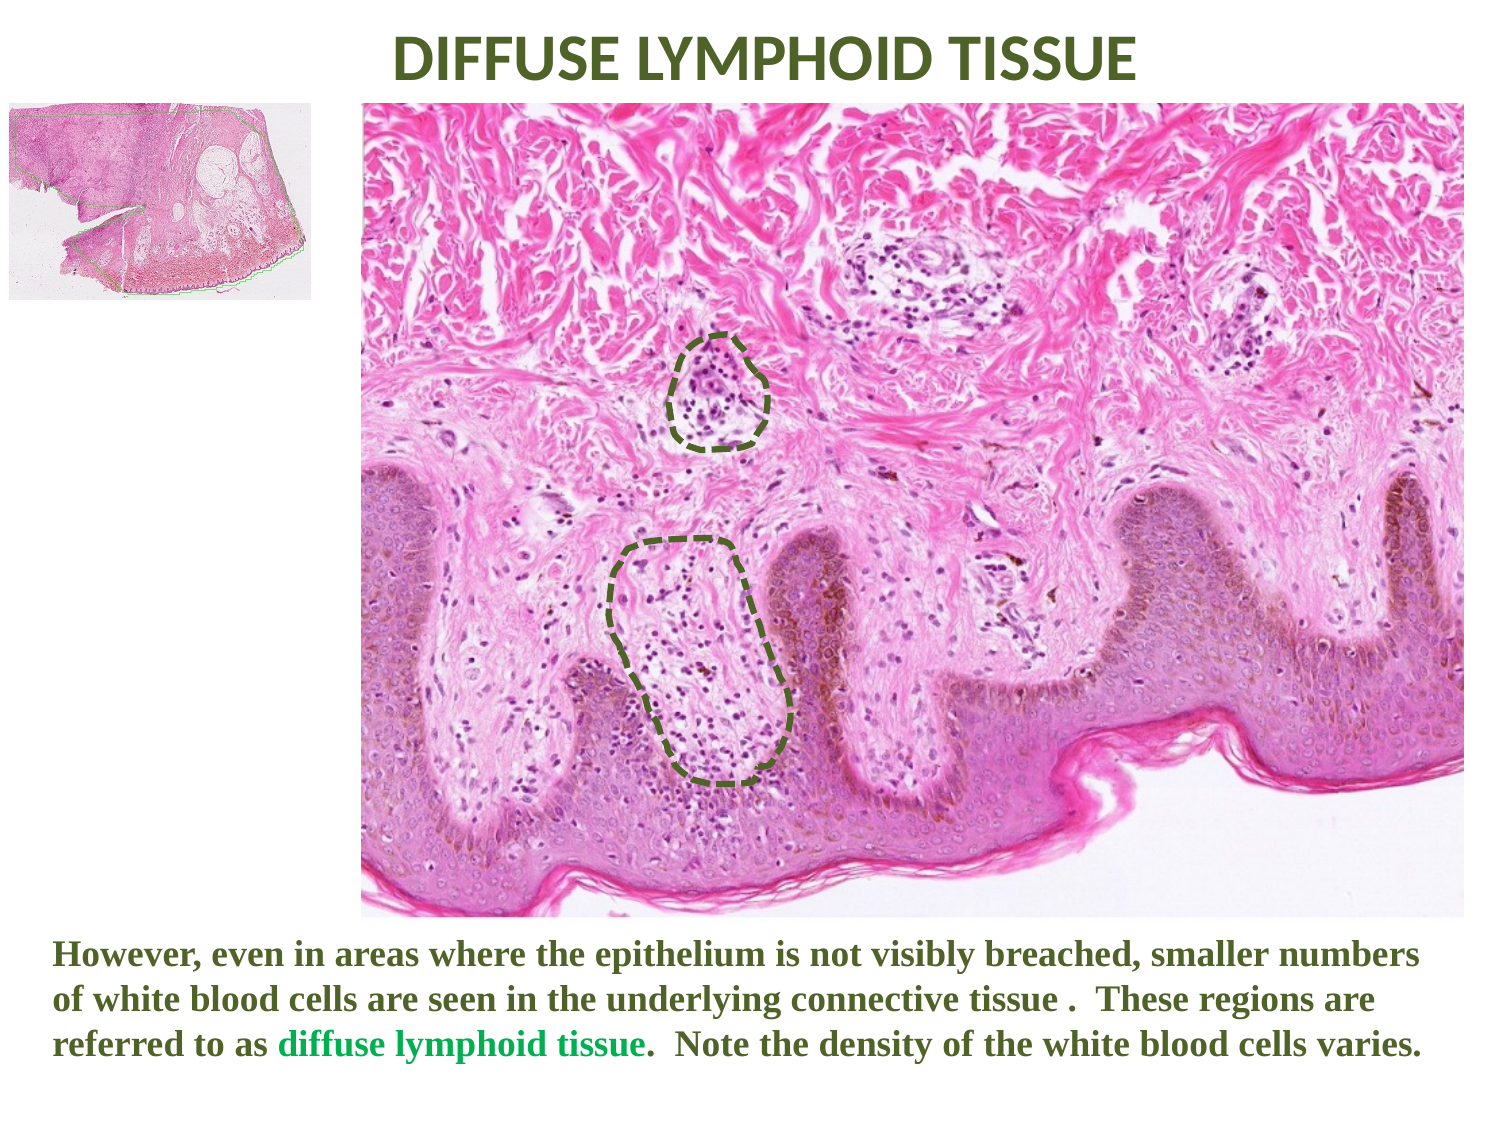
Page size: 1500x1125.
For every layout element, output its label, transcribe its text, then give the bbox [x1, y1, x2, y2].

picture [5, 103, 311, 301]
text_box However, even in areas where the epithelium is not visibly breached, smaller numbers of white blood cells are seen in the underlying connective tissue . These regions are referred to as diffuse lymphoid tissue. Note the density of the white blood cells varies. [37, 921, 1439, 1072]
picture [361, 103, 1465, 925]
text_box Diffuse lymphoid tissue [378, 6, 1154, 101]
